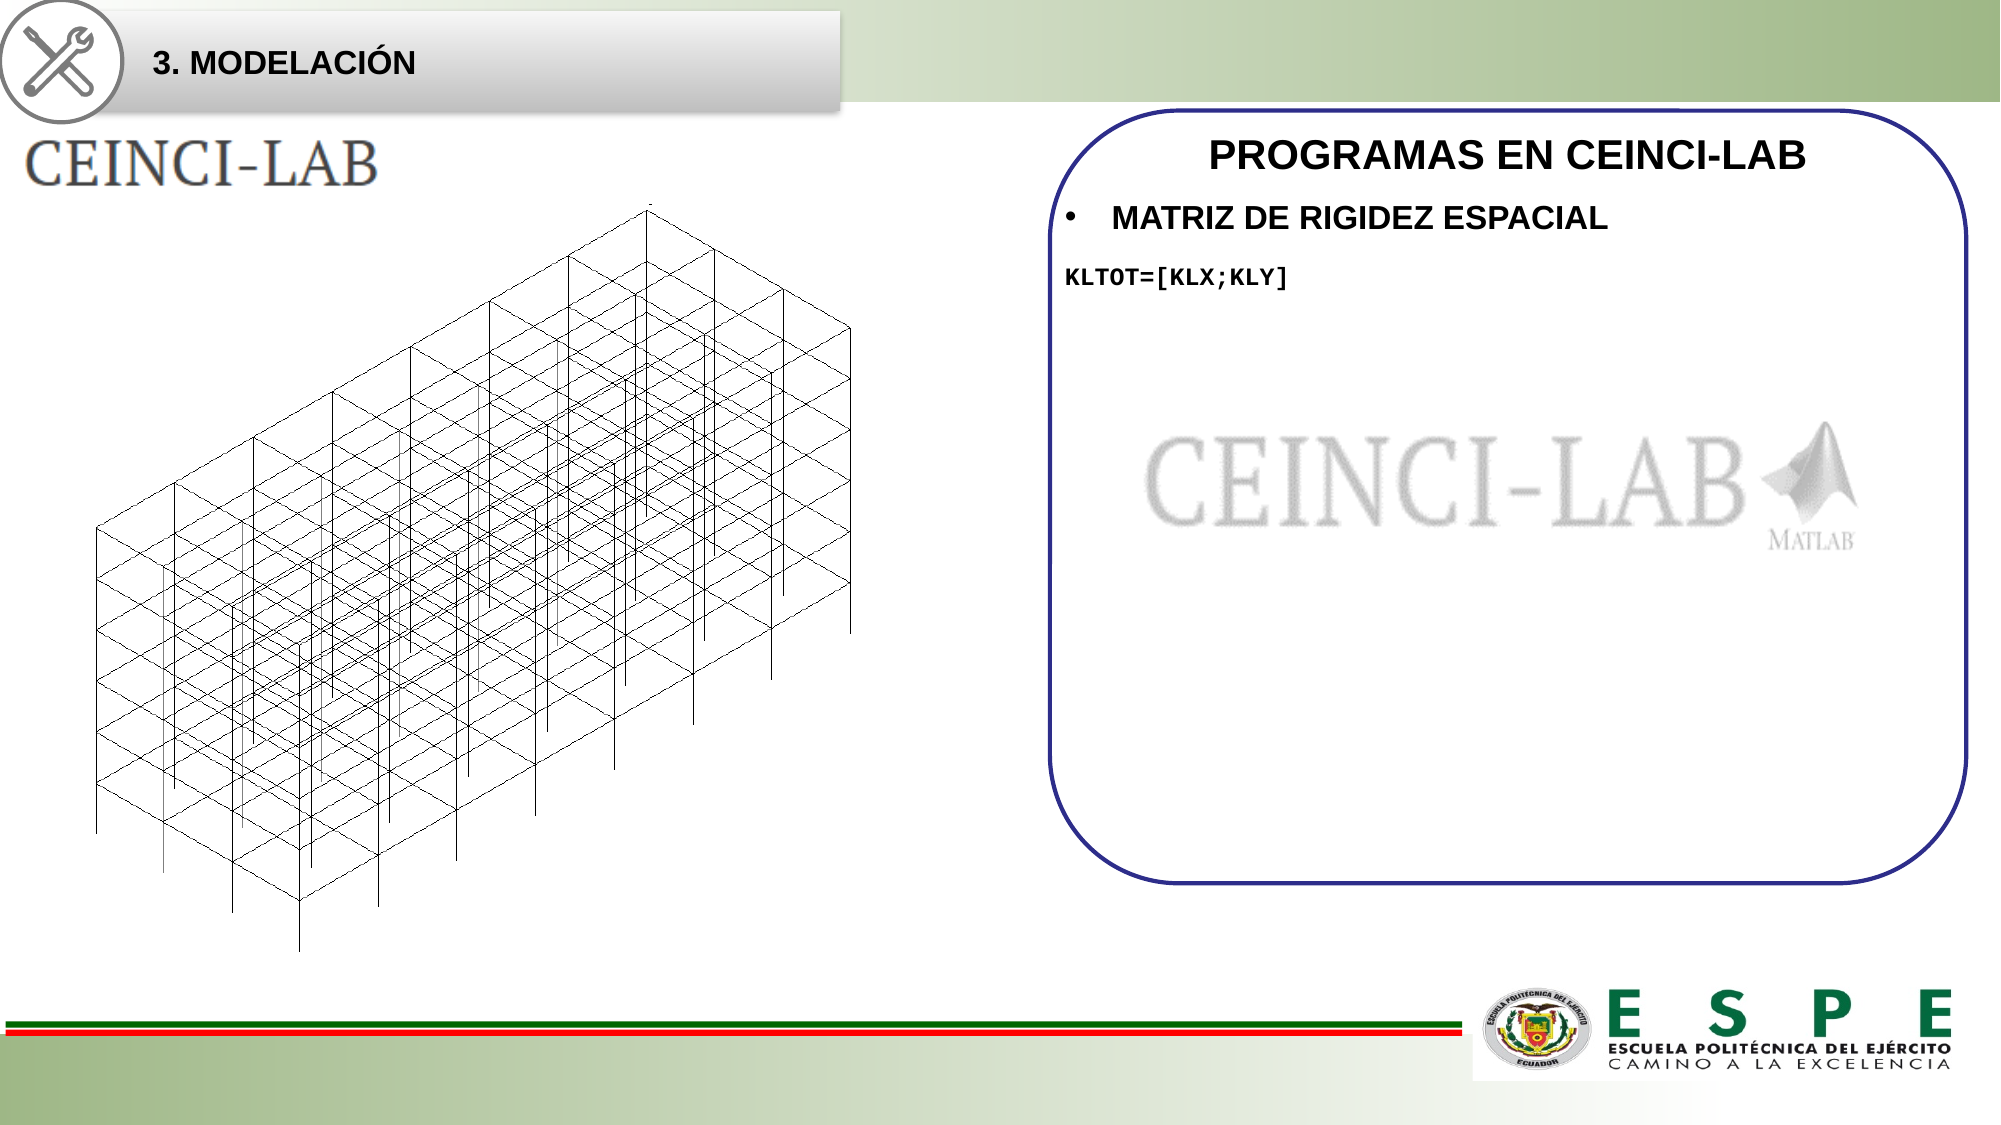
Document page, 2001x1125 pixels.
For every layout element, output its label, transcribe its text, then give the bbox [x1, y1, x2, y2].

text_box [0, 0, 125, 125]
picture [18, 22, 98, 101]
text_box [1047, 108, 1969, 886]
text_box KLTOT=[KLX;KLY] [1050, 253, 2000, 298]
text_box PROGRAMAS EN CEINCI-LAB [1155, 120, 1861, 186]
picture [1472, 976, 1977, 1081]
text_box 3. MODELACIÓN [101, 11, 841, 111]
picture [18, 132, 866, 959]
text_box MATRIZ DE RIGIDEZ ESPACIAL [1049, 188, 1769, 244]
